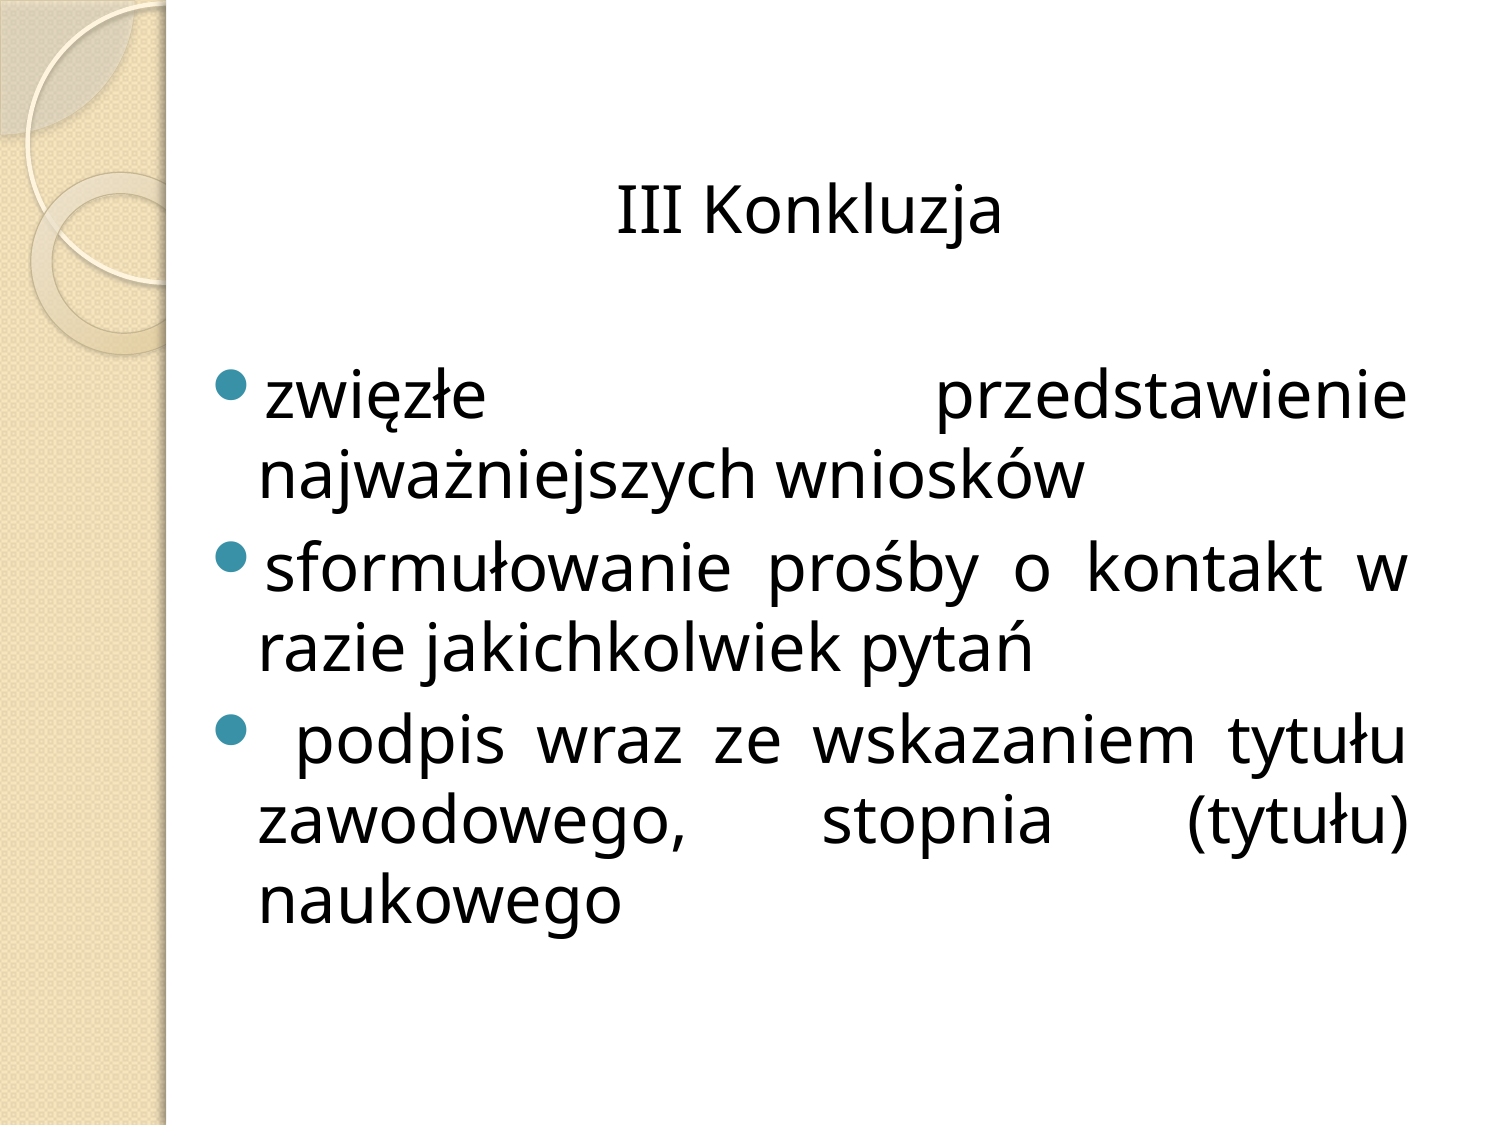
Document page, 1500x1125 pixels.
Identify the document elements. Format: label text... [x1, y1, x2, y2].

list III Konkluzja zwięzłe przedstawienie najważniejszych wniosków sformułowanie prośby o kontakt w razie jakichkolwiek pytań podpis wraz ze wskazaniem tytułu zawodowego, stopnia (tytułu) naukowego [183, 66, 1425, 1083]
